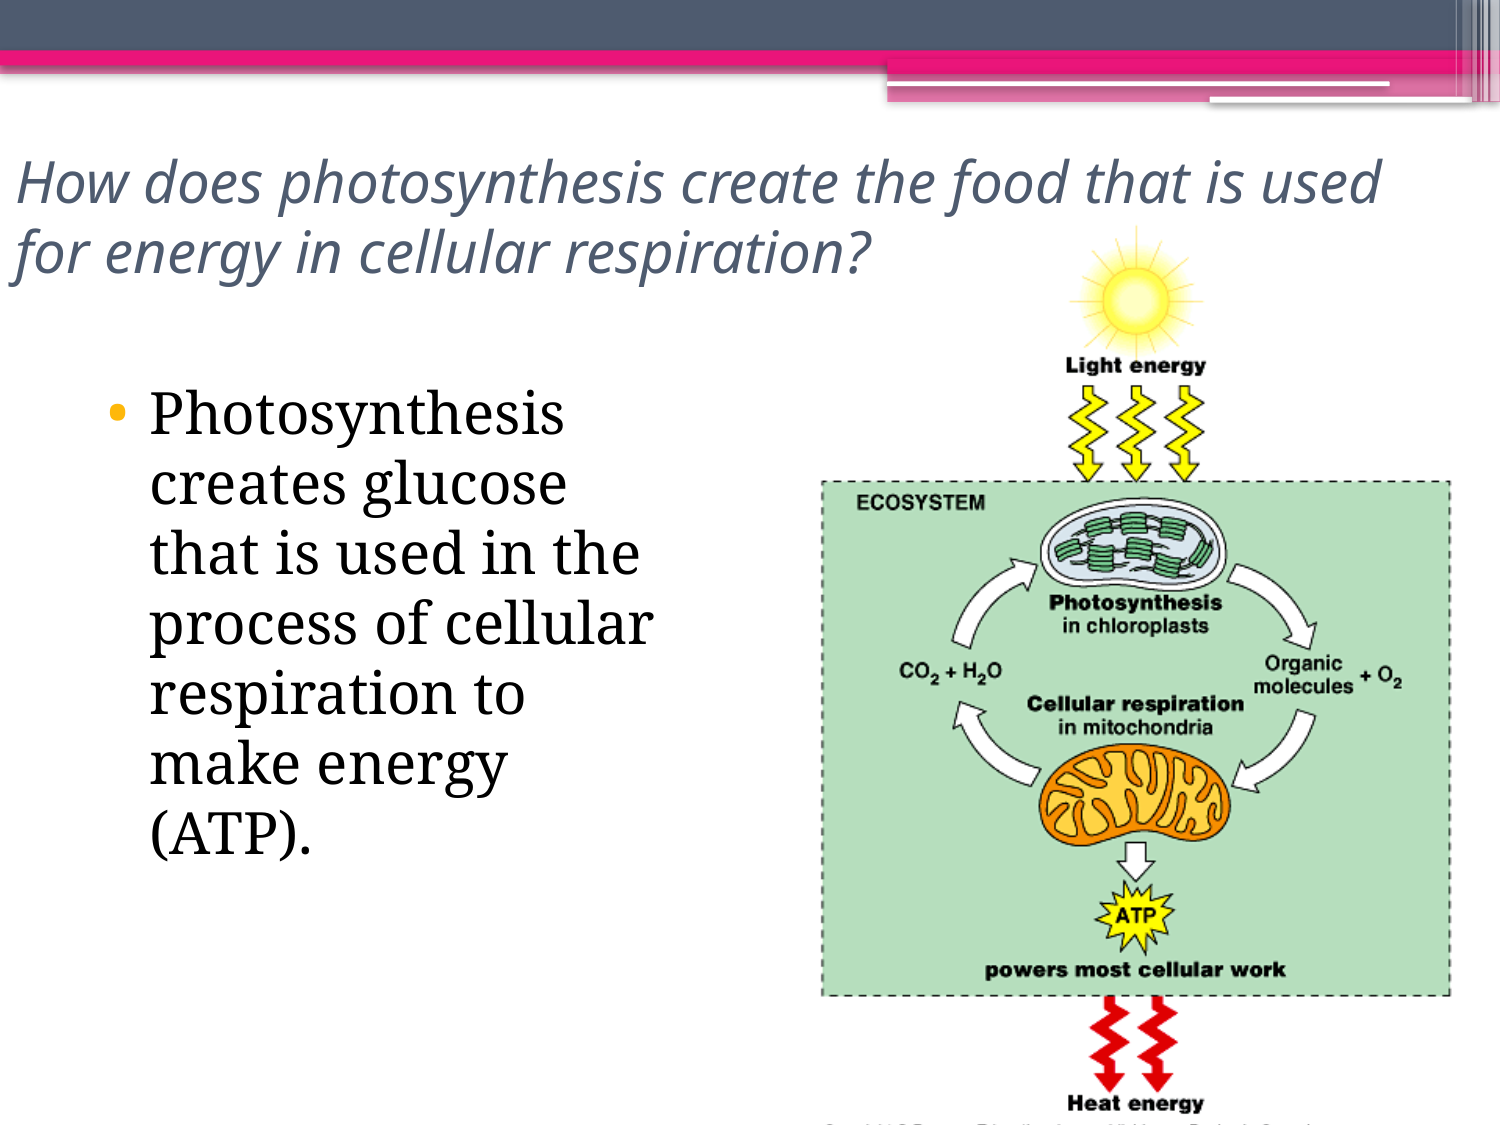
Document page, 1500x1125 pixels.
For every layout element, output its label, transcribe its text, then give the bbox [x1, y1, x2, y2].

picture [812, 212, 1466, 1125]
list Photosynthesis creates glucose that is used in the process of cellular respiration to make energy (ATP). [74, 368, 676, 1079]
title How does photosynthesis create the food that is used for energy in cellular respiration? [0, 137, 1426, 363]
